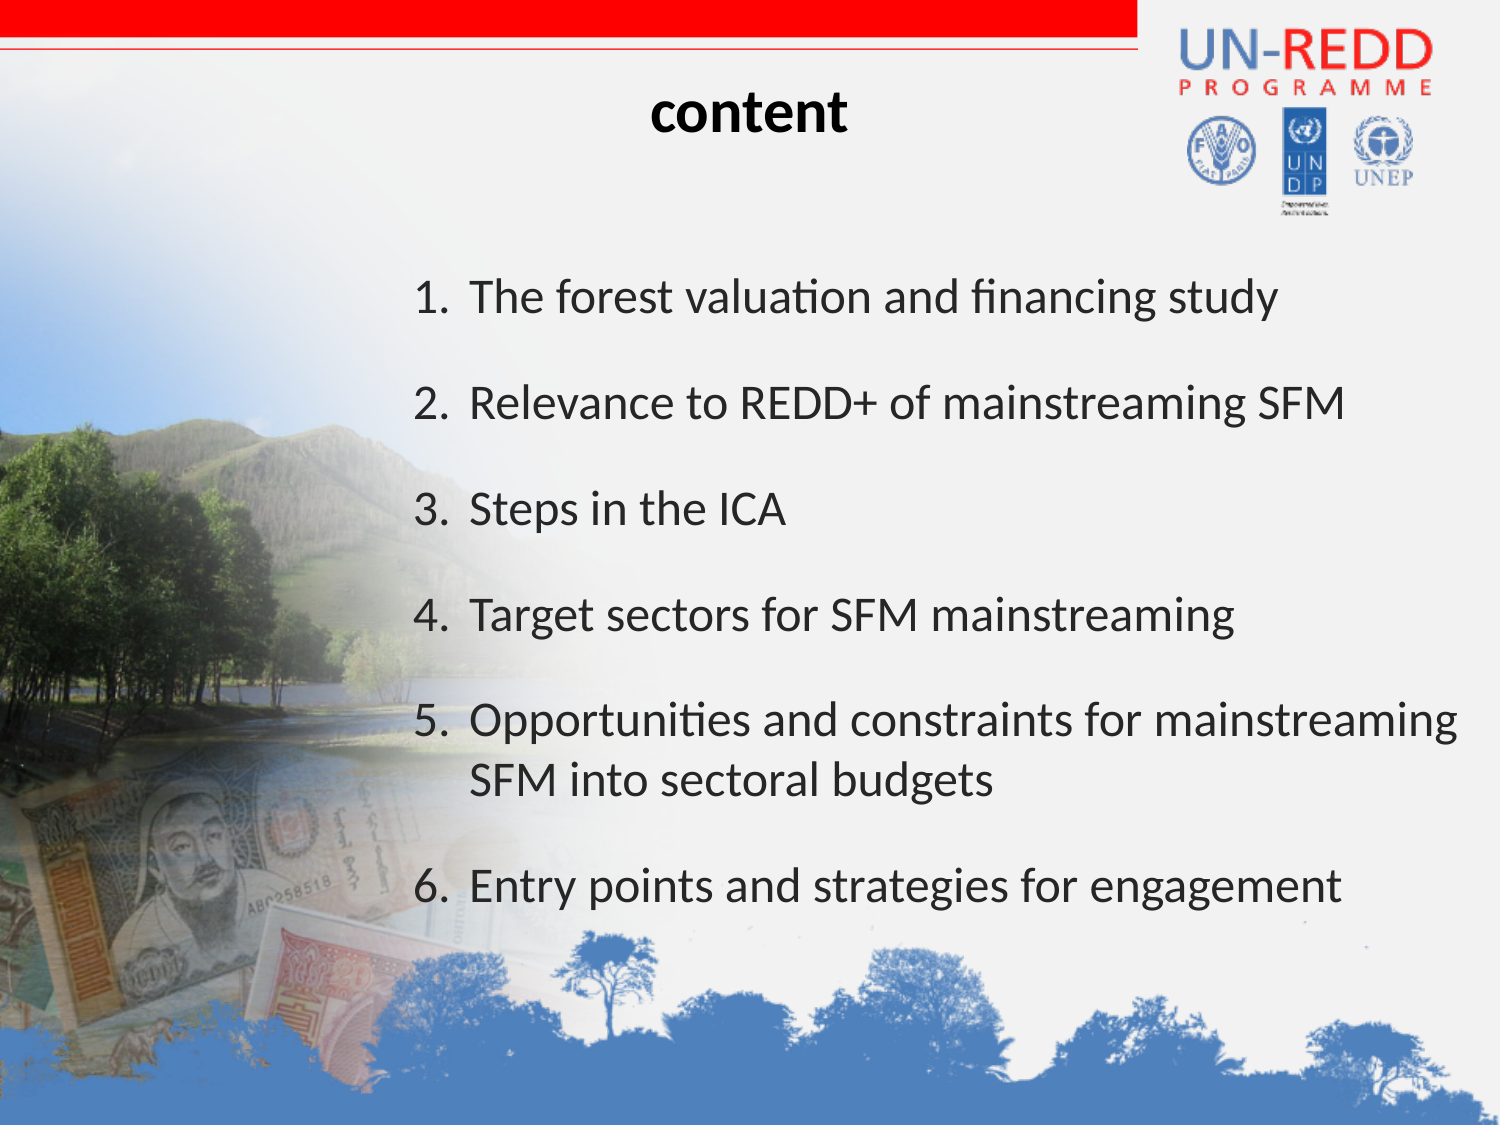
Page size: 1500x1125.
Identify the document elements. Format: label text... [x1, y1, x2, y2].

picture [1175, 20, 1445, 62]
picture [0, 33, 1500, 1125]
text_box The forest valuation and financing study Relevance to REDD+ of mainstreaming SFM Steps in the ICA Target sectors for SFM mainstreaming Opportunities and constraints for mainstreaming SFM into sectoral budgets Entry points and strategies for engagement [680, 256, 1500, 789]
text_box content [680, 62, 1500, 152]
picture [1187, 152, 1413, 225]
